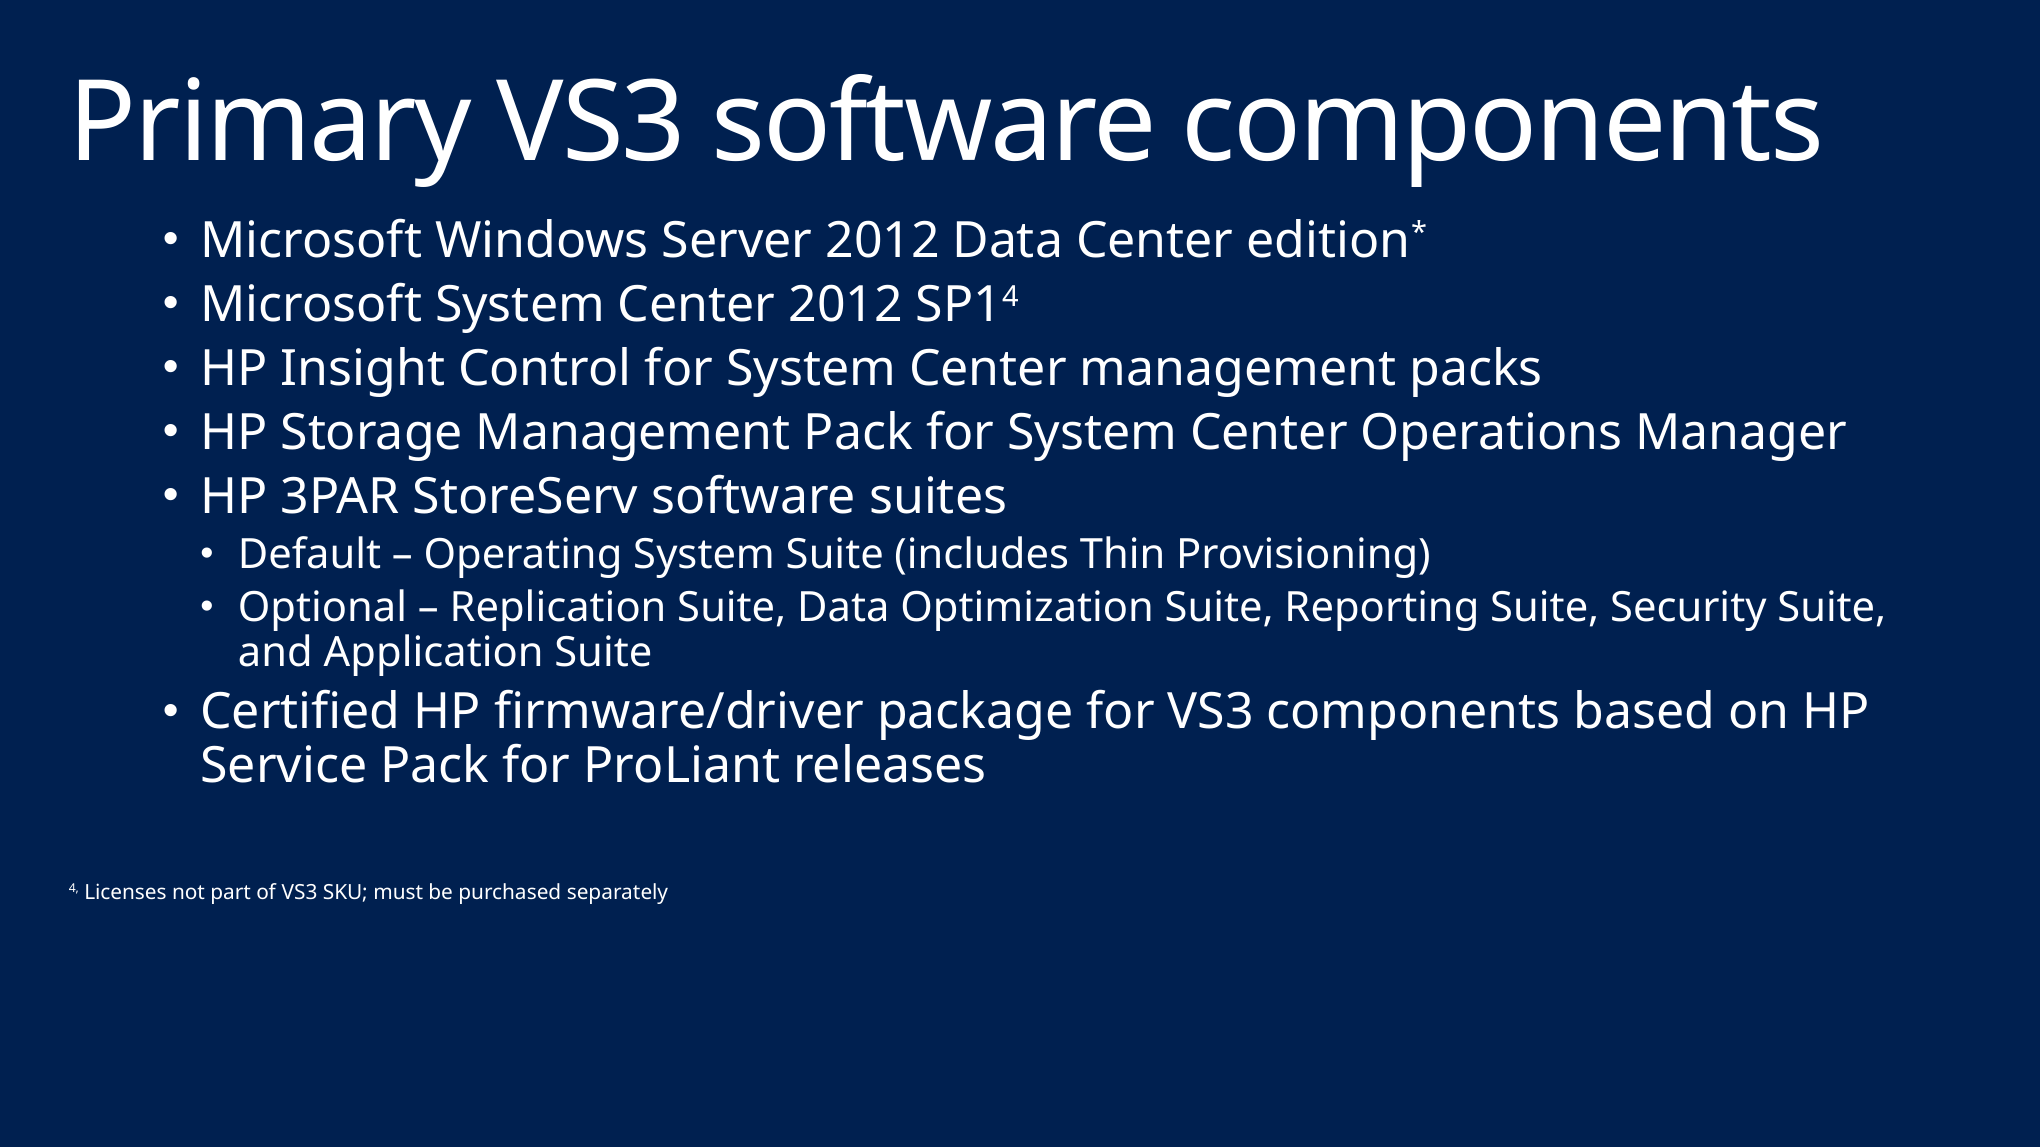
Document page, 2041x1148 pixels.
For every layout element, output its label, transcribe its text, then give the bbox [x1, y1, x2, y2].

list Microsoft Windows Server 2012 Data Center edition* Microsoft System Center 2012 SP14 HP Insight Control for System Center management packs HP Storage Management Pack for System Center Operations Manager HP 3PAR StoreServ software suites Default – Operating System Suite (includes Thin Provisioning) Optional – Replication Suite, Data Optimization Suite, Reporting Suite, Security Suite, and Application Suite Certified HP firmware/driver package for VS3 components based on HP Service Pack for ProLiant releases 4, Licenses not part of VS3 SKU; must be purchased separately [45, 199, 1996, 1121]
title Primary VS3 software components [45, 48, 1996, 199]
